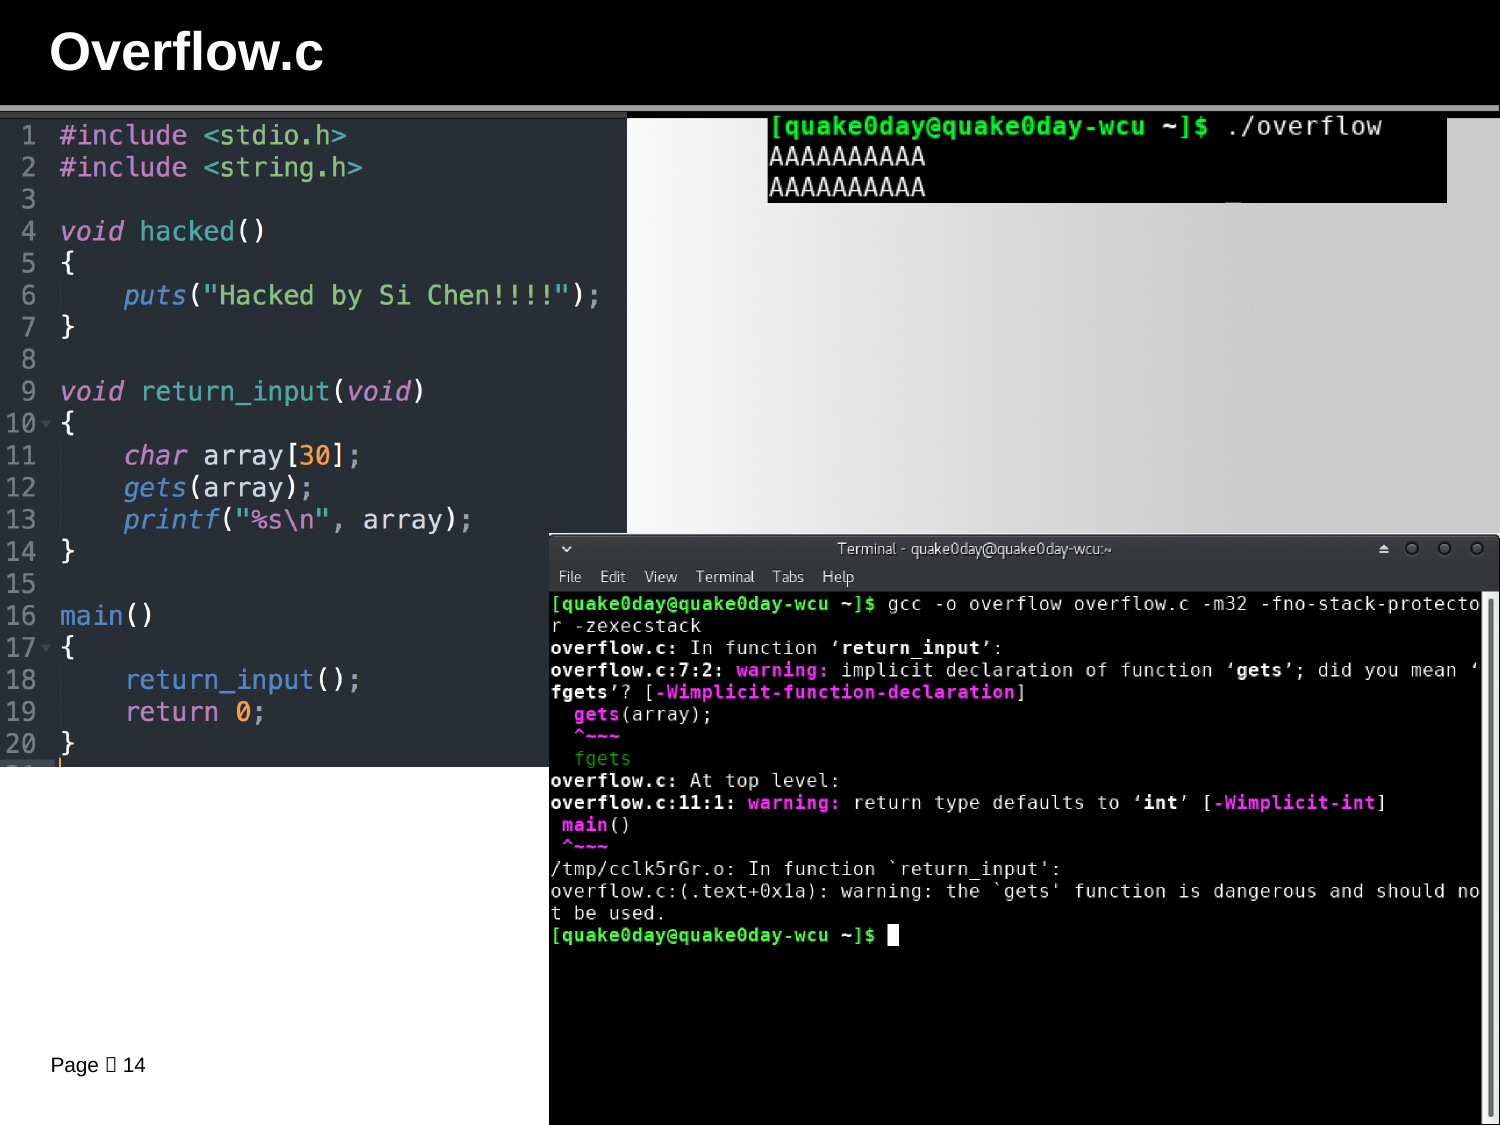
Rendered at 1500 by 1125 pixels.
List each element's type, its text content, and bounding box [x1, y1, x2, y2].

picture [0, 0, 1500, 1125]
title Overflow.c [49, 16, 1447, 123]
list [548, 532, 1500, 1125]
